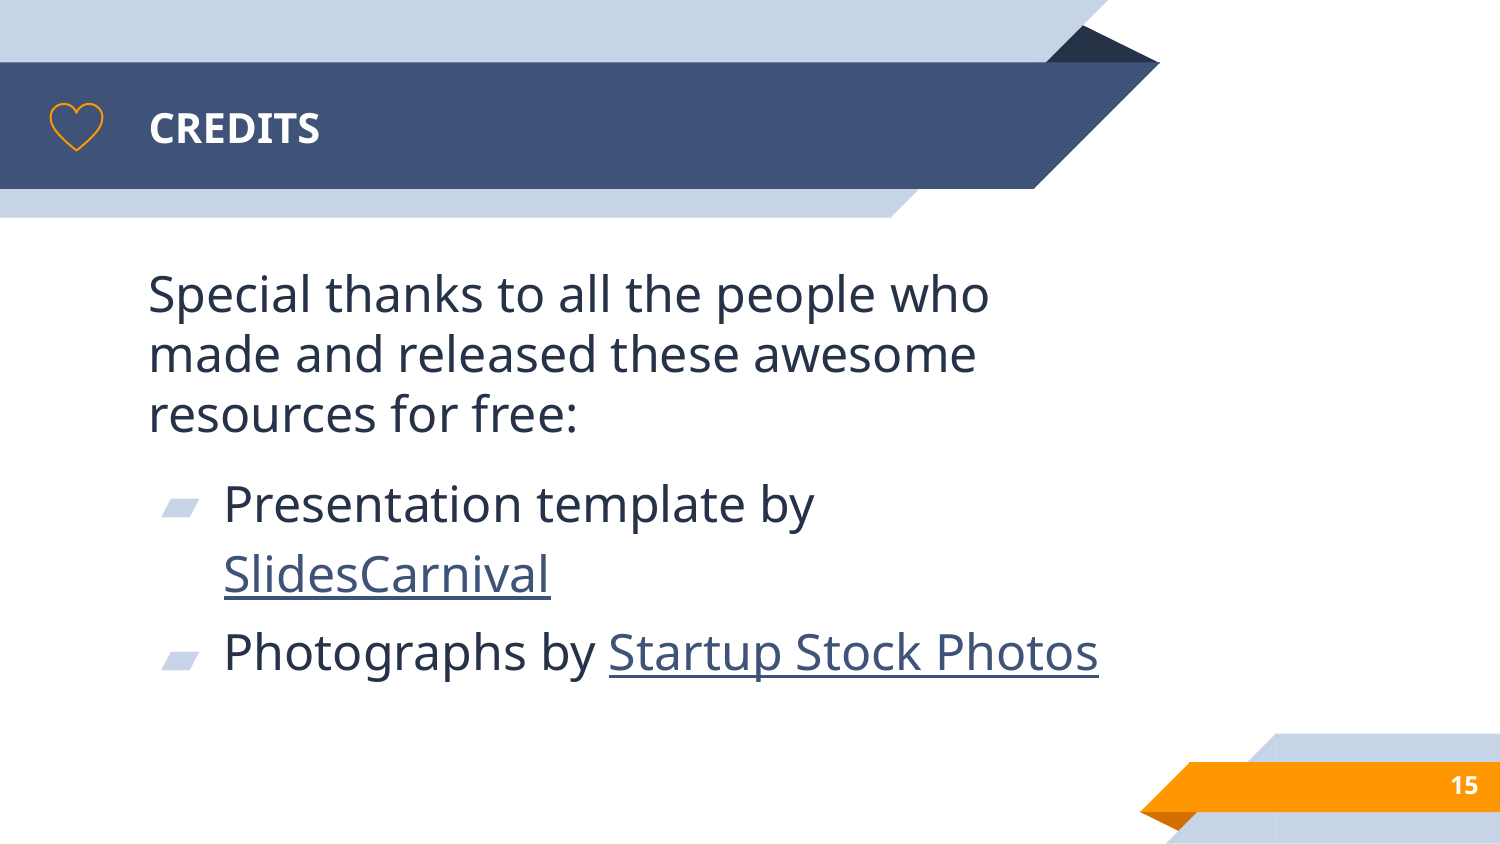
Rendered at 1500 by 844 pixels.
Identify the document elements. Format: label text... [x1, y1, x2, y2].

title CREDITS [133, 64, 1035, 190]
slide_number ‹#› [1249, 760, 1494, 813]
list Special thanks to all the people who made and released these awesome resources for free: Presentation template by SlidesCarnival Photographs by Startup Stock Photos [133, 217, 1140, 734]
